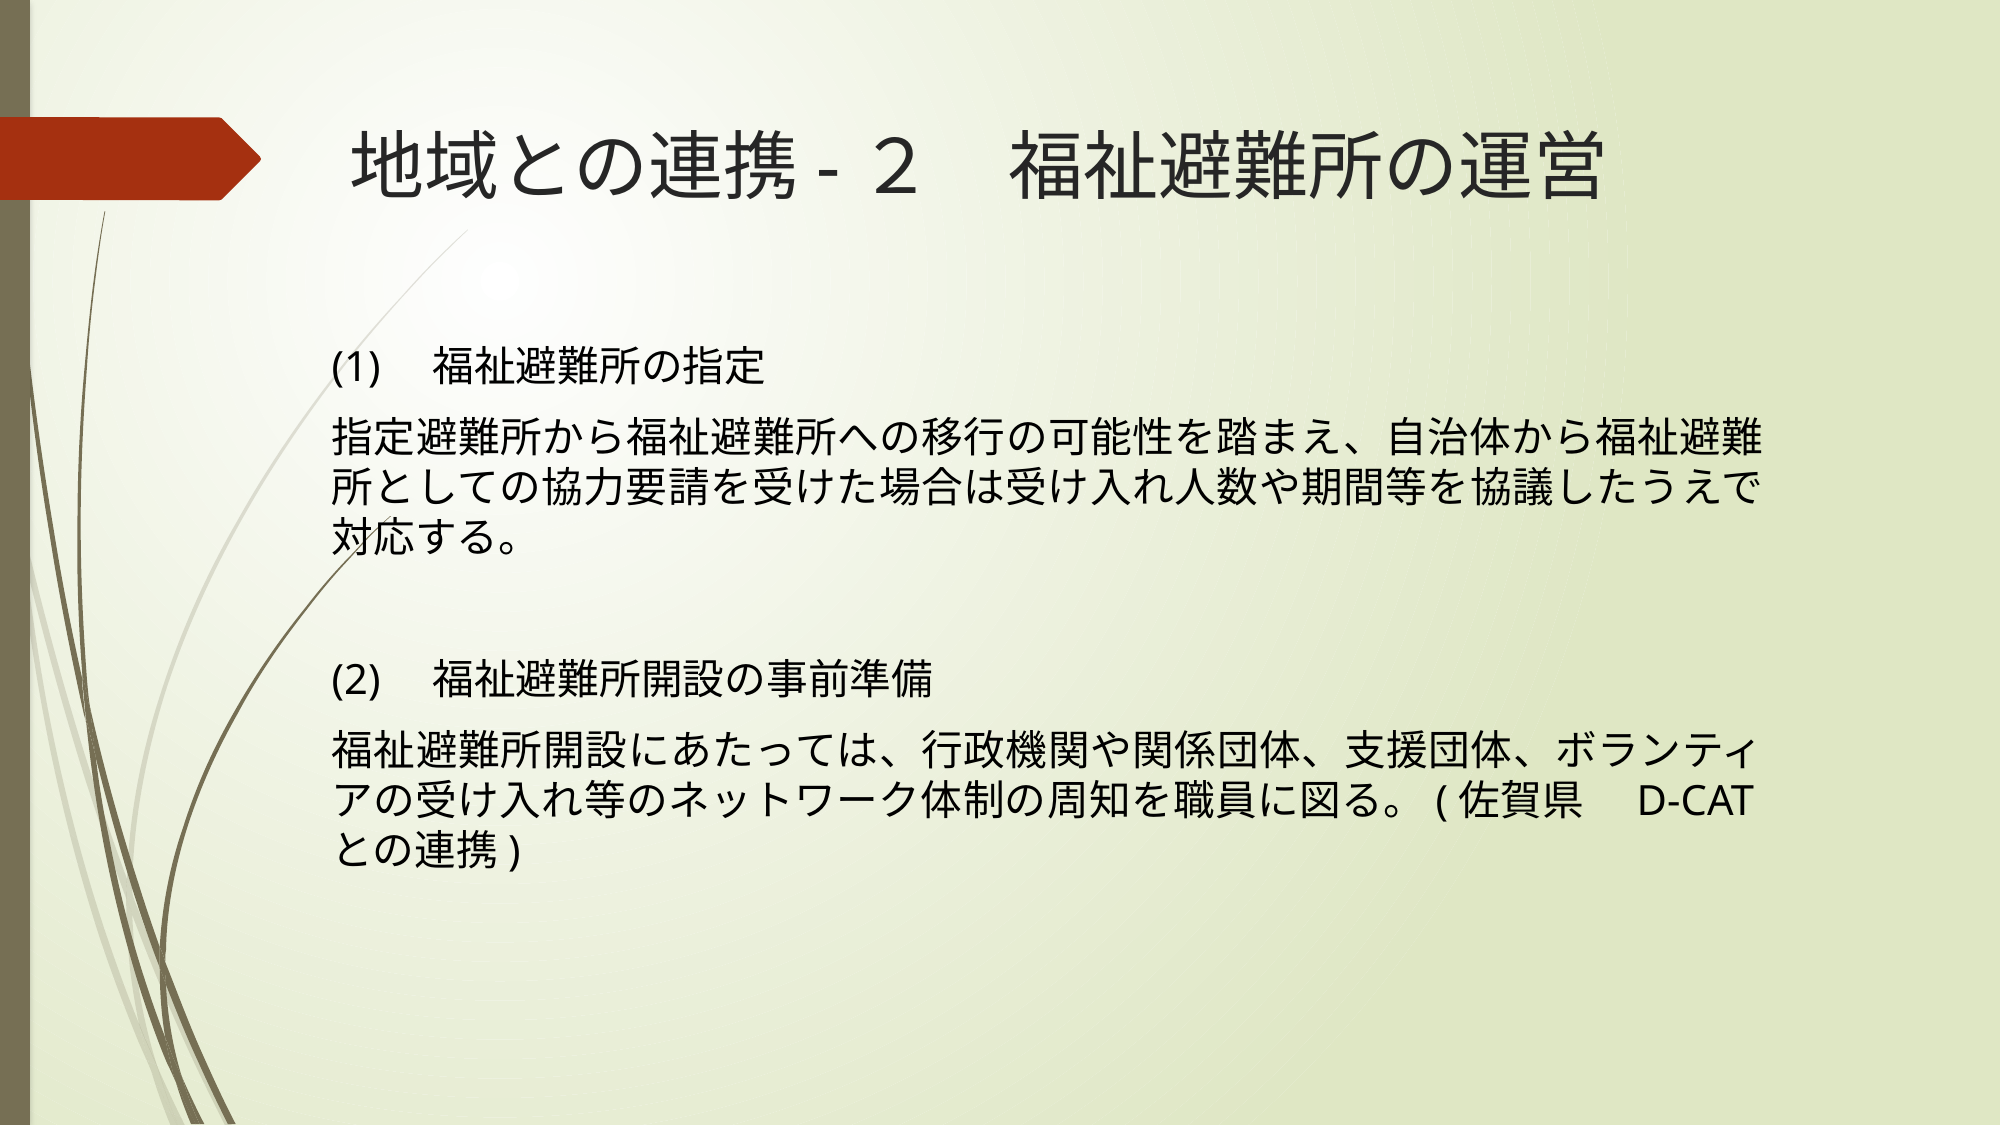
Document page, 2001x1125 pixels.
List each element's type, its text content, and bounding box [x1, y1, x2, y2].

title 地域との連携-２ 福祉避難所の運営 [334, 111, 1797, 322]
list (1) 福祉避難所の指定 指定避難所から福祉避難所への移行の可能性を踏まえ、自治体から福祉避難所としての協力要請を受けた場合は受け入れ人数や期間等を協議したうえで対応する。 (2) 福祉避難所開設の事前準備 福祉避難所開設にあたっては、行政機関や関係団体、支援団体、ボランティアの受け入れ等のネットワーク体制の周知を職員に図る。(佐賀県 D-CATとの連携) [316, 332, 1780, 953]
